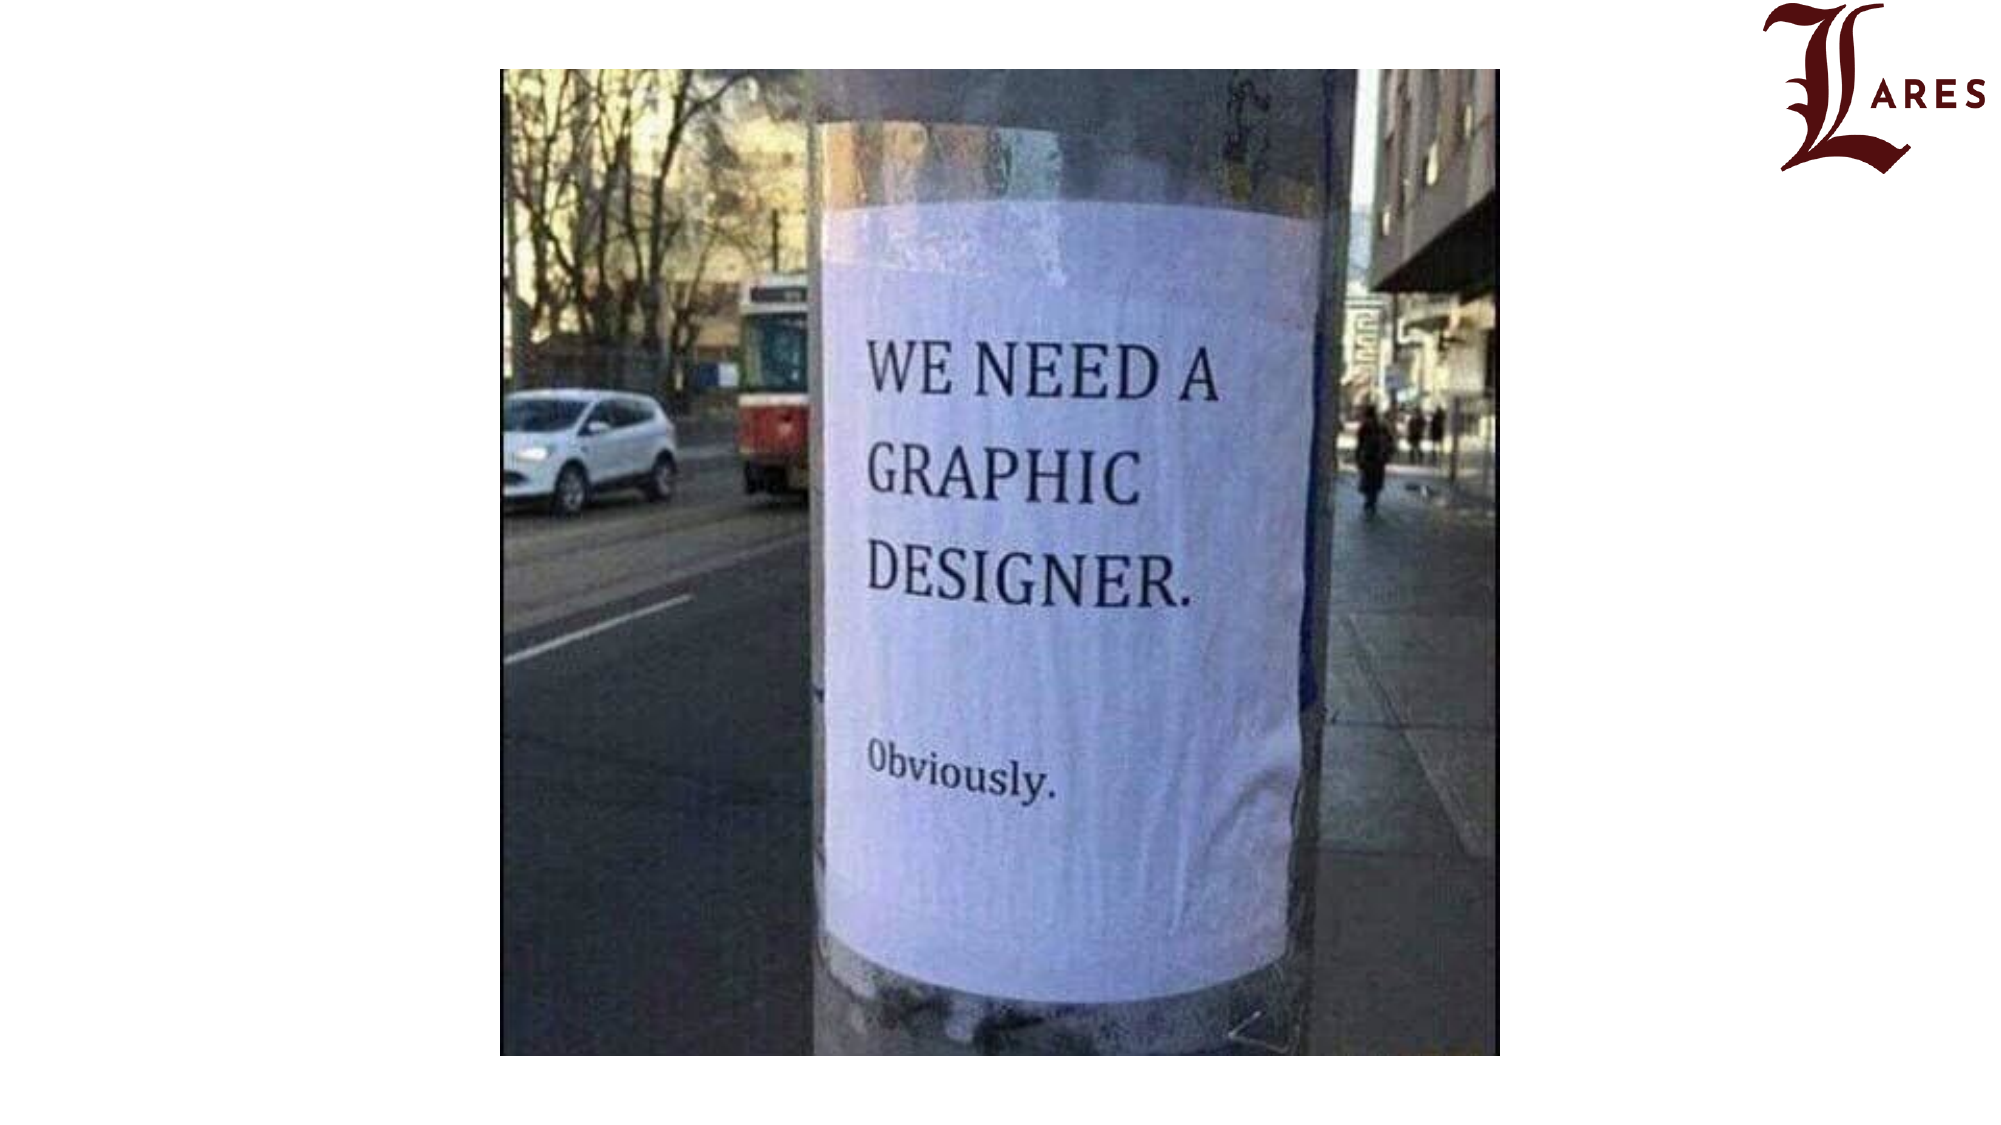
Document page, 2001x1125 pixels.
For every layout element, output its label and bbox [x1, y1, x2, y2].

picture [1763, 3, 1985, 174]
picture [499, 69, 1500, 1056]
